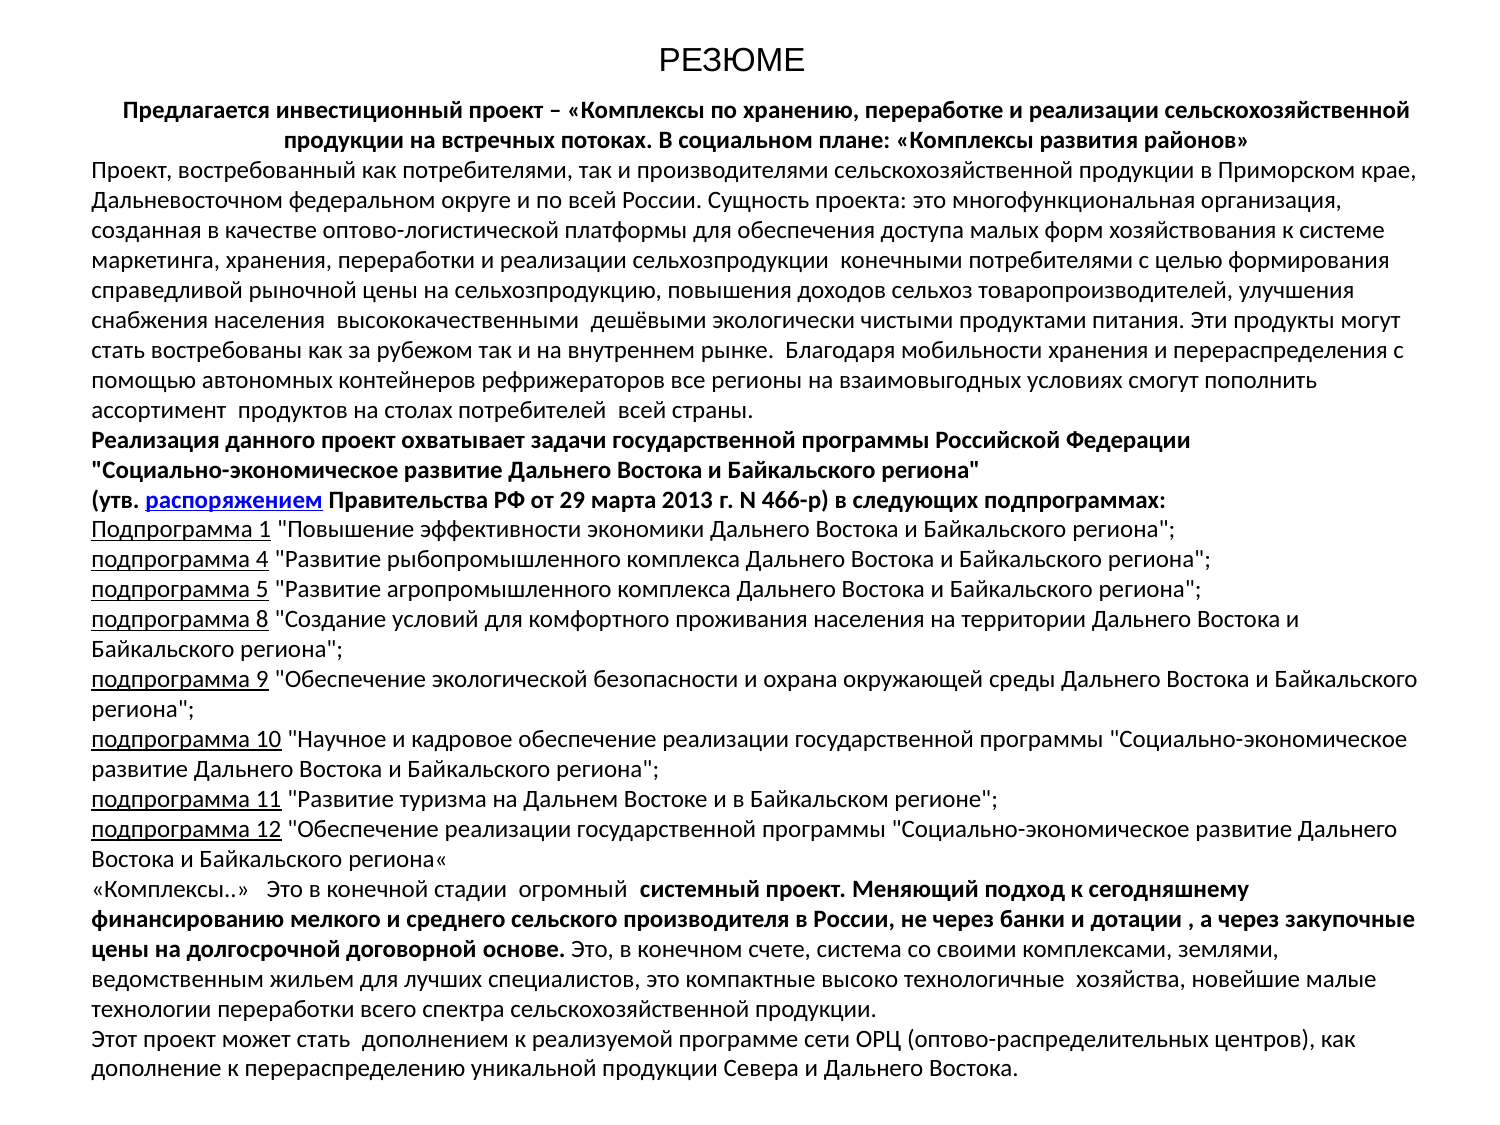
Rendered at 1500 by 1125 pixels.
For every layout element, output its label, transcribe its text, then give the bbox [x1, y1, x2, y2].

text_box РЕЗЮМЕ [431, 30, 1034, 86]
text_box Предлагается инвестиционный проект – «Комплексы по хранению, переработке и реализации сельскохозяйственной продукции на встречных потоках. В социальном плане: «Комплексы развития районов» Проект, востребованный как потребителями, так и производителями сельскохозяйственной продукции в Приморском крае, Дальневосточном федеральном округе и по всей России. Сущность проекта: это многофункциональная организация, созданная в качестве оптово-логистической платформы для обеспечения доступа малых форм хозяйствования к системе маркетинга, хранения, переработки и реализации сельхозпродукции конечными потребителями с целью формирования справедливой рыночной цены на сельхозпродукцию, повышения доходов сельхоз товаропроизводителей, улучшения снабжения населения высококачественными дешёвыми экологически чистыми продуктами питания. Эти продукты могут стать востребованы как за рубежом так и на внутреннем рынке. Благодаря мобильности хранения и перераспределения с помощью автономных контейнеров рефрижераторов все регионы на взаимовыгодных условиях смогут пополнить ассортимент продуктов на столах потребителей всей страны. Реализация данного проект охватывает задачи государственной программы Российской Федерации "Социально-экономическое развитие Дальнего Востока и Байкальского региона" (утв. распоряжением Правительства РФ от 29 марта 2013 г. N 466-р) в следующих подпрограммах: Подпрограмма 1 "Повышение эффективности экономики Дальнего Востока и Байкальского региона"; подпрограмма 4 "Развитие рыбопромышленного комплекса Дальнего Востока и Байкальского региона"; подпрограмма 5 "Развитие агропромышленного комплекса Дальнего Востока и Байкальского региона"; подпрограмма 8 "Создание условий для комфортного проживания населения на территории Дальнего Востока и Байкальского региона"; подпрограмма 9 "Обеспечение экологической безопасности и охрана окружающей среды Дальнего Востока и Байкальского региона"; подпрограмма 10 "Научное и кадровое обеспечение реализации государственной программы "Социально-экономическое развитие Дальнего Востока и Байкальского региона"; подпрограмма 11 "Развитие туризма на Дальнем Востоке и в Байкальском регионе"; подпрограмма 12 "Обеспечение реализации государственной программы "Социально-экономическое развитие Дальнего Востока и Байкальского региона« «Комплексы..» Это в конечной стадии огромный системный проект. Меняющий подход к сегодняшнему финансированию мелкого и среднего сельского производителя в России, не через банки и дотации , а через закупочные цены на долгосрочной договорной основе. Это, в конечном счете, система со своими комплексами, землями, ведомственным жильем для лучших специалистов, это компактные высоко технологичные хозяйства, новейшие малые технологии переработки всего спектра сельскохозяйственной продукции. Этот проект может стать дополнением к реализуемой программе сети ОРЦ (оптово-распределительных центров), как дополнение к перераспределению уникальной продукции Севера и Дальнего Востока. [76, 86, 1459, 1125]
